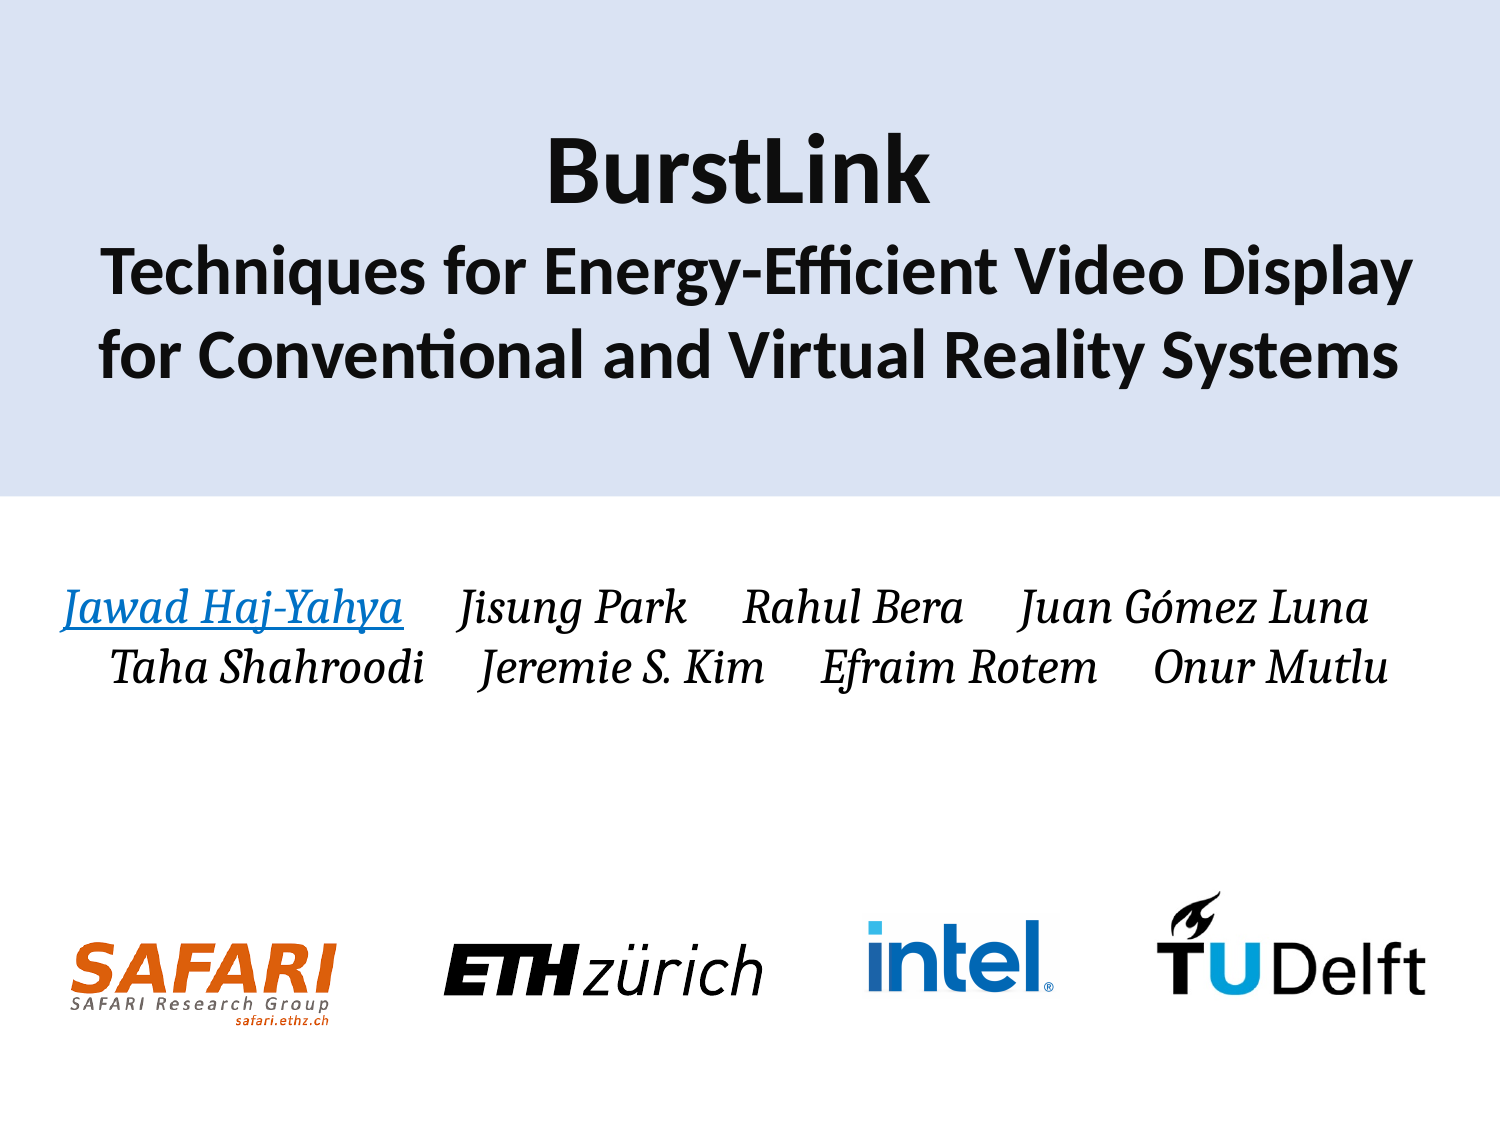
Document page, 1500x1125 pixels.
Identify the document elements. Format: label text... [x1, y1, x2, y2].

text_box Jawad Haj-Yahya Jisung Park Rahul Bera Juan Gómez Luna Taha Shahroodi Jeremie S. Kim Efraim Rotem Onur Mutlu [0, 565, 1500, 701]
text_box BurstLink Techniques for Energy-Efficient Video Display for Conventional and Virtual Reality Systems [0, 0, 1500, 497]
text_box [392, 890, 816, 1047]
picture [62, 941, 337, 1050]
picture [1126, 868, 1462, 1036]
picture [862, 913, 1060, 1000]
